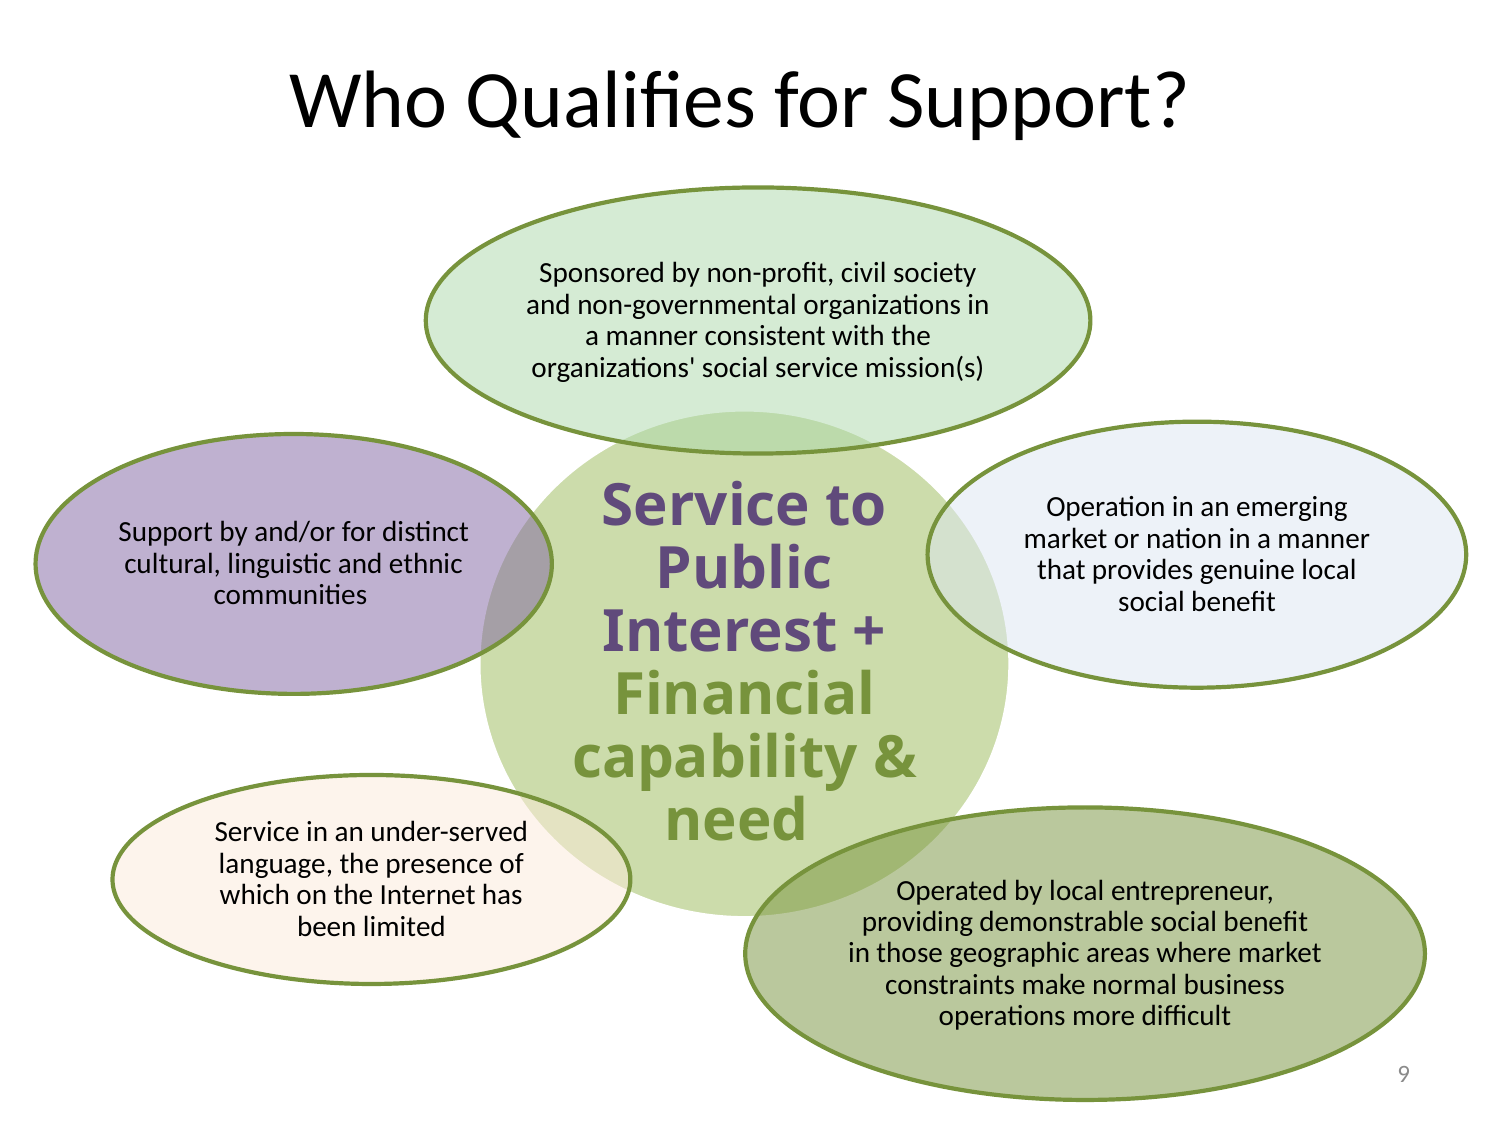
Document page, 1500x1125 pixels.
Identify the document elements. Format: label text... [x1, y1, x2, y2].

title Who Qualifies for Support? [75, 37, 1425, 174]
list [24, 174, 1476, 1101]
